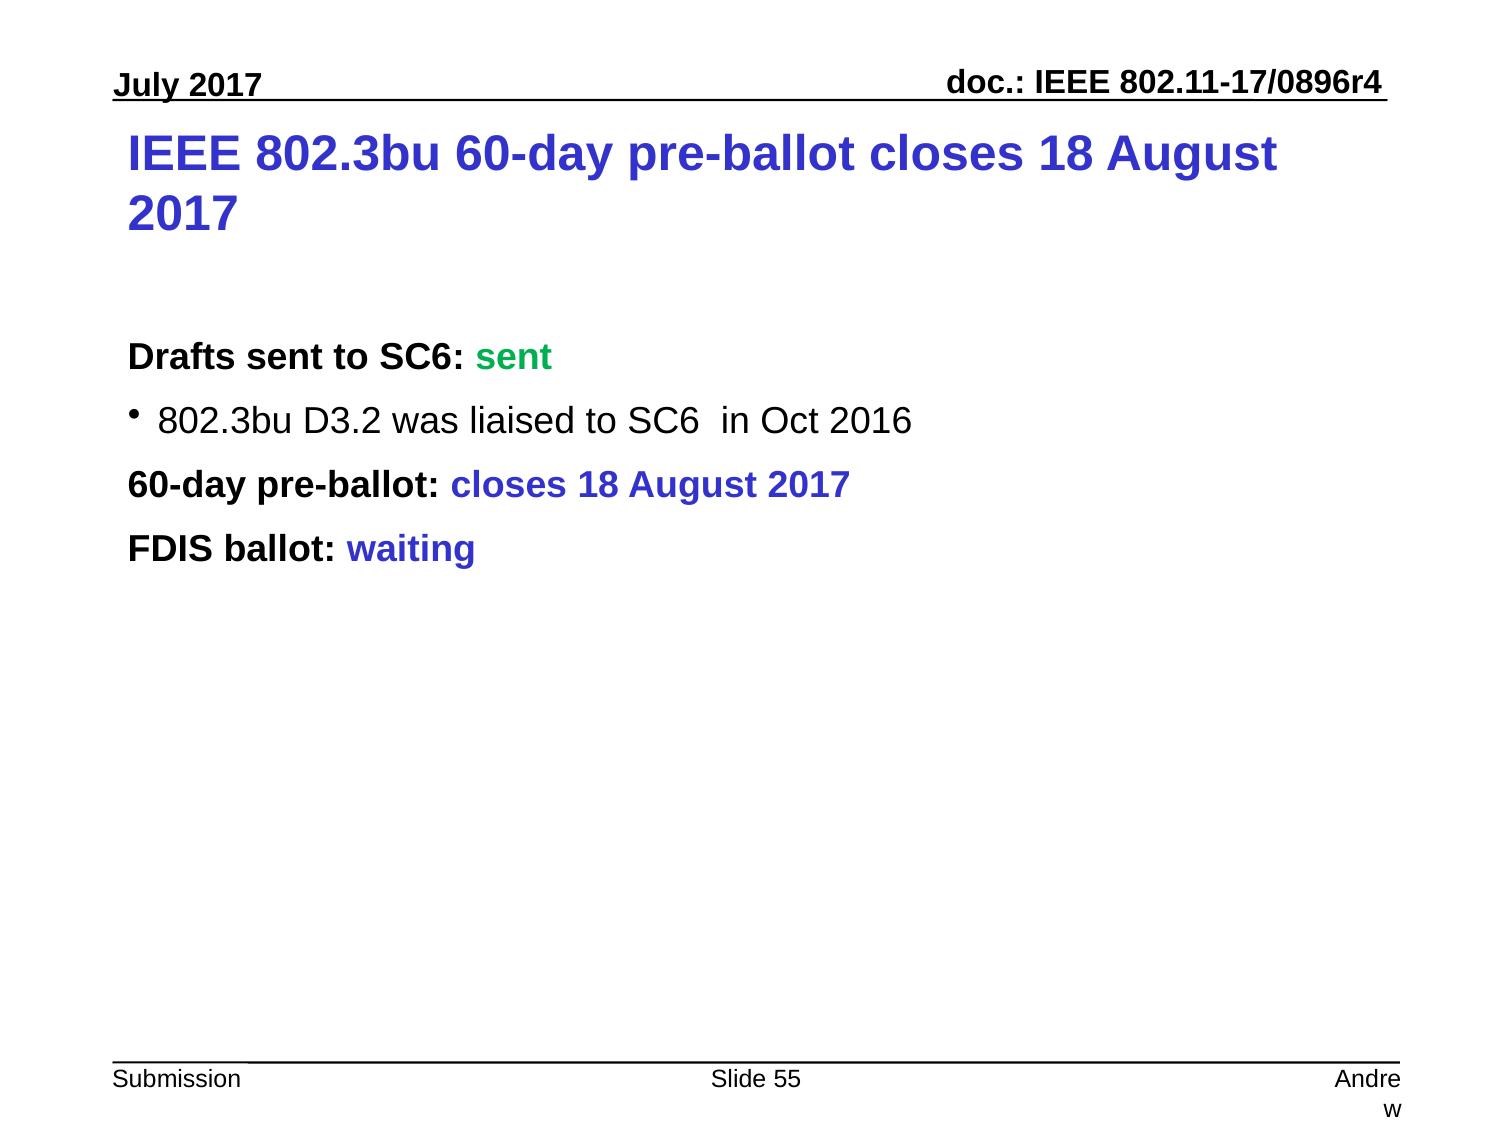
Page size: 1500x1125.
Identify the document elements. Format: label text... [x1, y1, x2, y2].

slide_number Slide 55 [709, 1061, 803, 1093]
title IEEE 802.3bu 60-day pre-ballot closes 18 August 2017 [112, 112, 1388, 288]
list Drafts sent to SC6: sent 802.3bu D3.2 was liaised to SC6 in Oct 2016 60-day pre-ballot: closes 18 August 2017 FDIS ballot: waiting [112, 324, 1388, 1000]
footer Andrew Myles, Cisco [1320, 1061, 1402, 1093]
